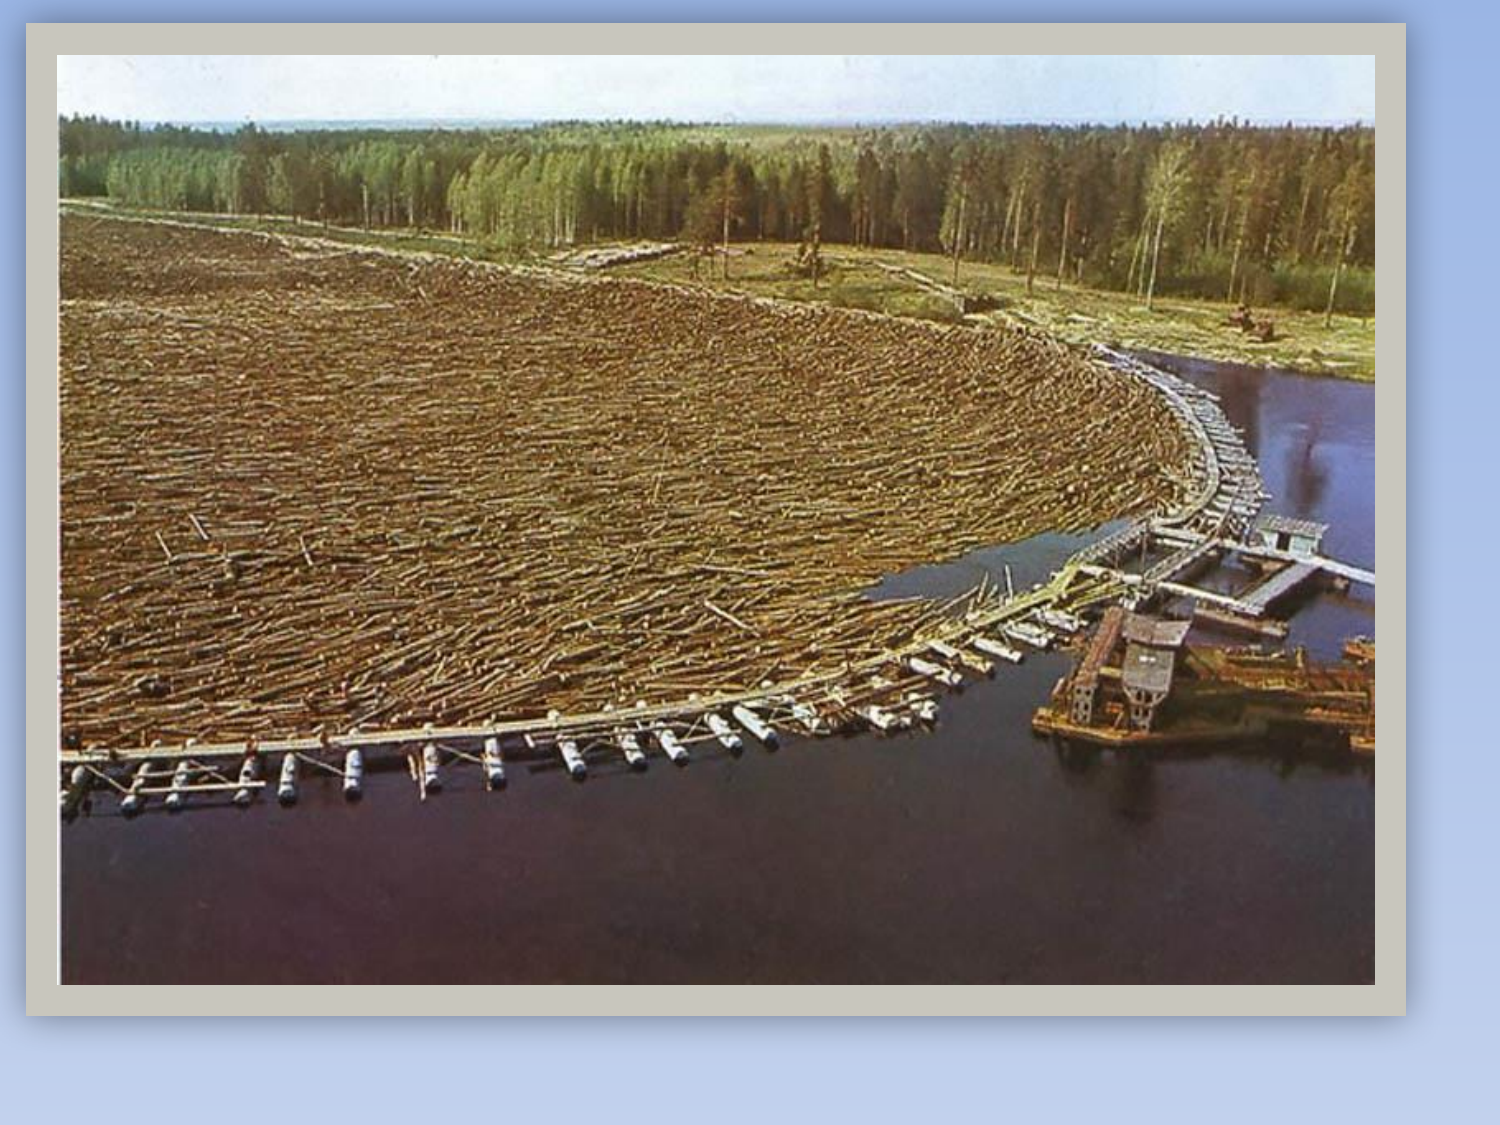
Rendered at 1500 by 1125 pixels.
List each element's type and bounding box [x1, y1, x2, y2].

picture [57, 54, 1376, 986]
